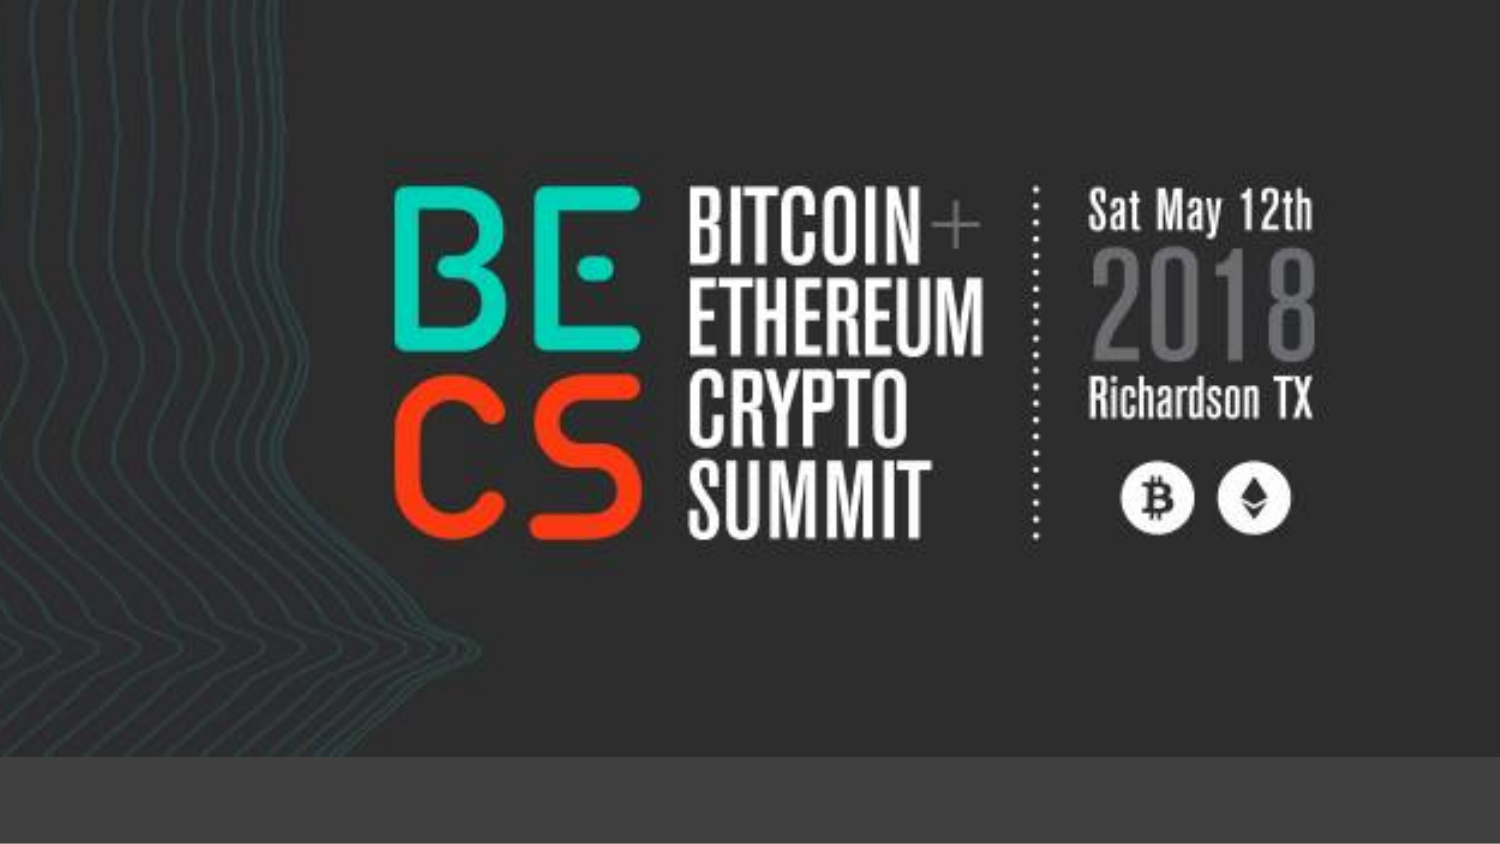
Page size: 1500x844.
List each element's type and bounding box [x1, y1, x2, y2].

picture [0, 0, 1500, 757]
